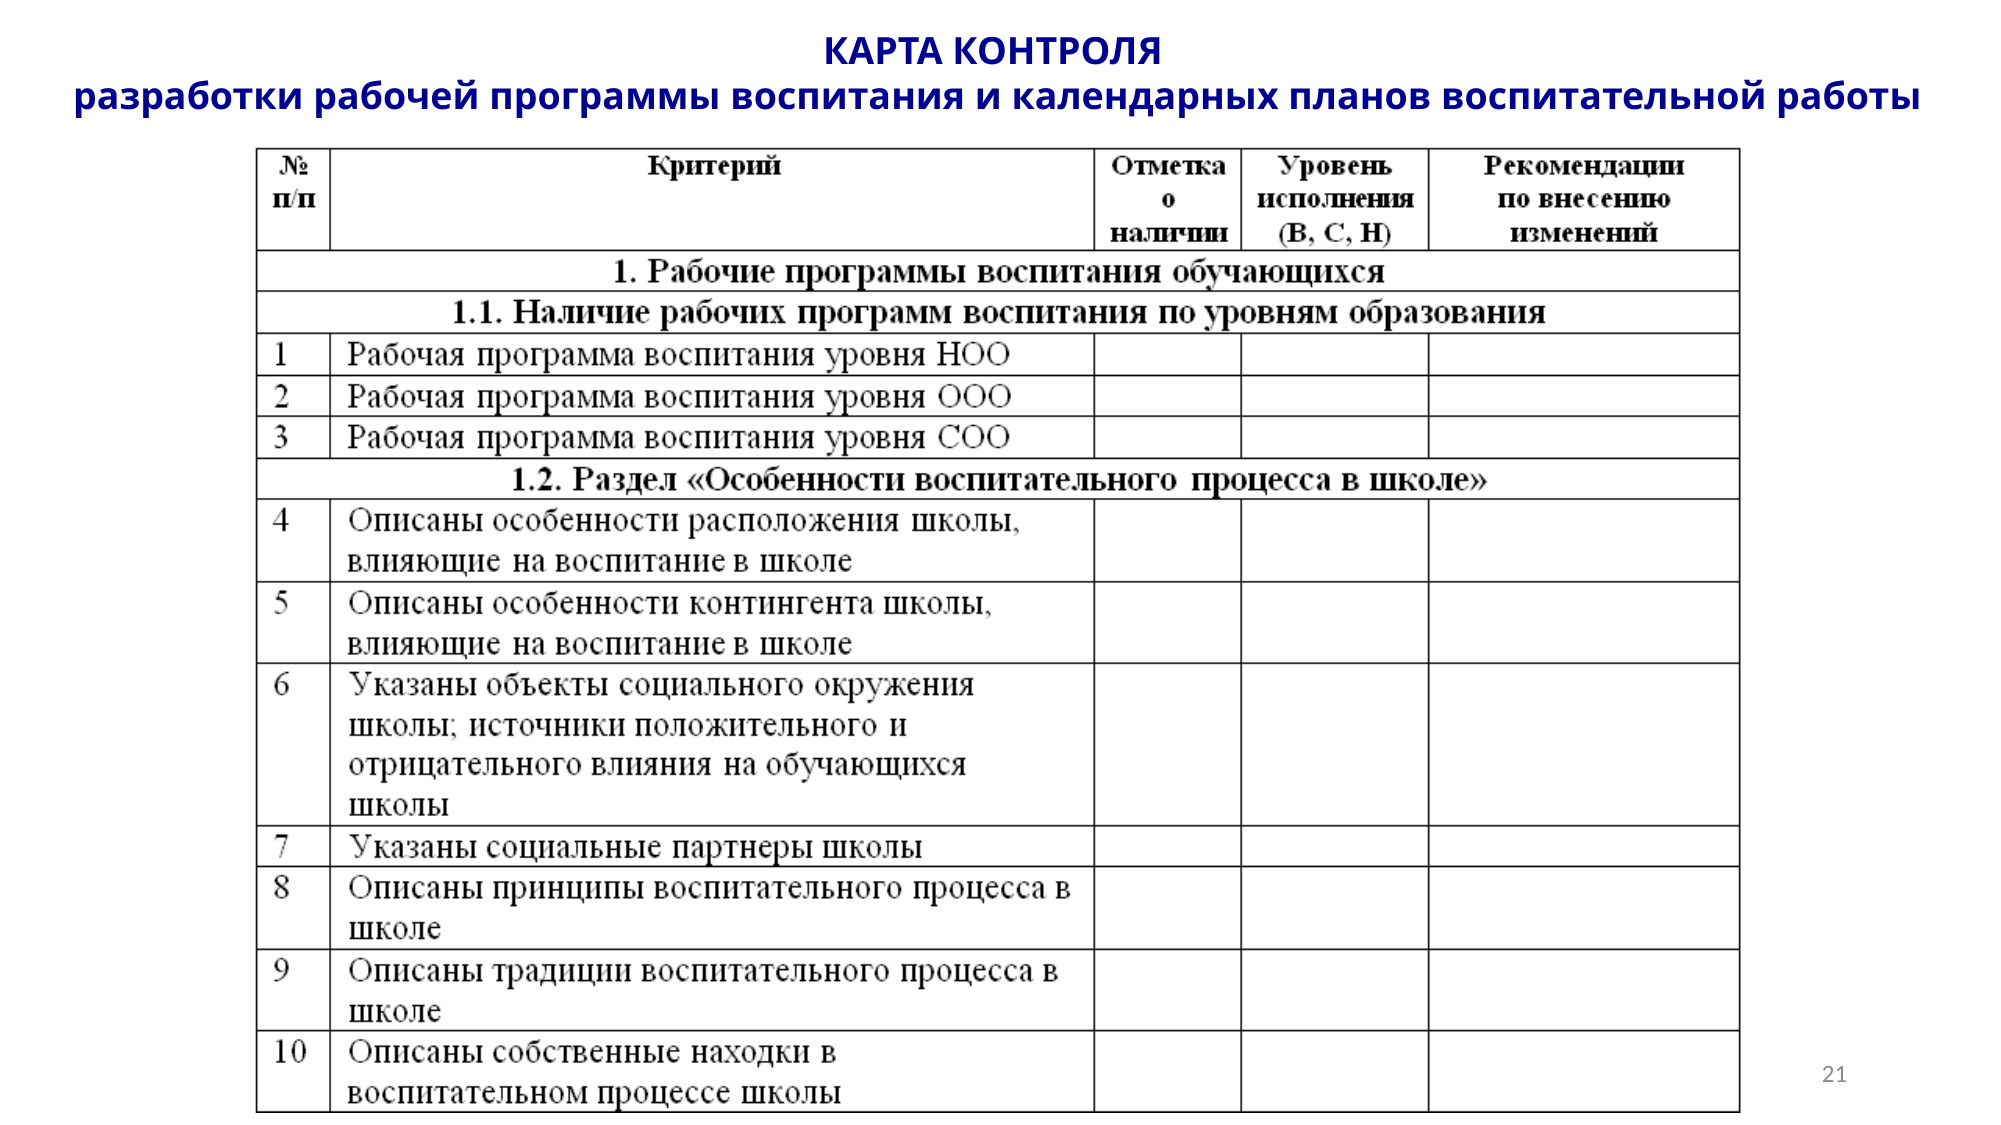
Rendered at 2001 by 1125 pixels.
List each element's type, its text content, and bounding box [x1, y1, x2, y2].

picture [253, 142, 1747, 1113]
text_box КАРТА КОНТРОЛЯ разработки рабочей программы воспитания и календарных планов воспитательной работы [28, 19, 1967, 125]
slide_number 21 [1747, 1042, 1863, 1103]
